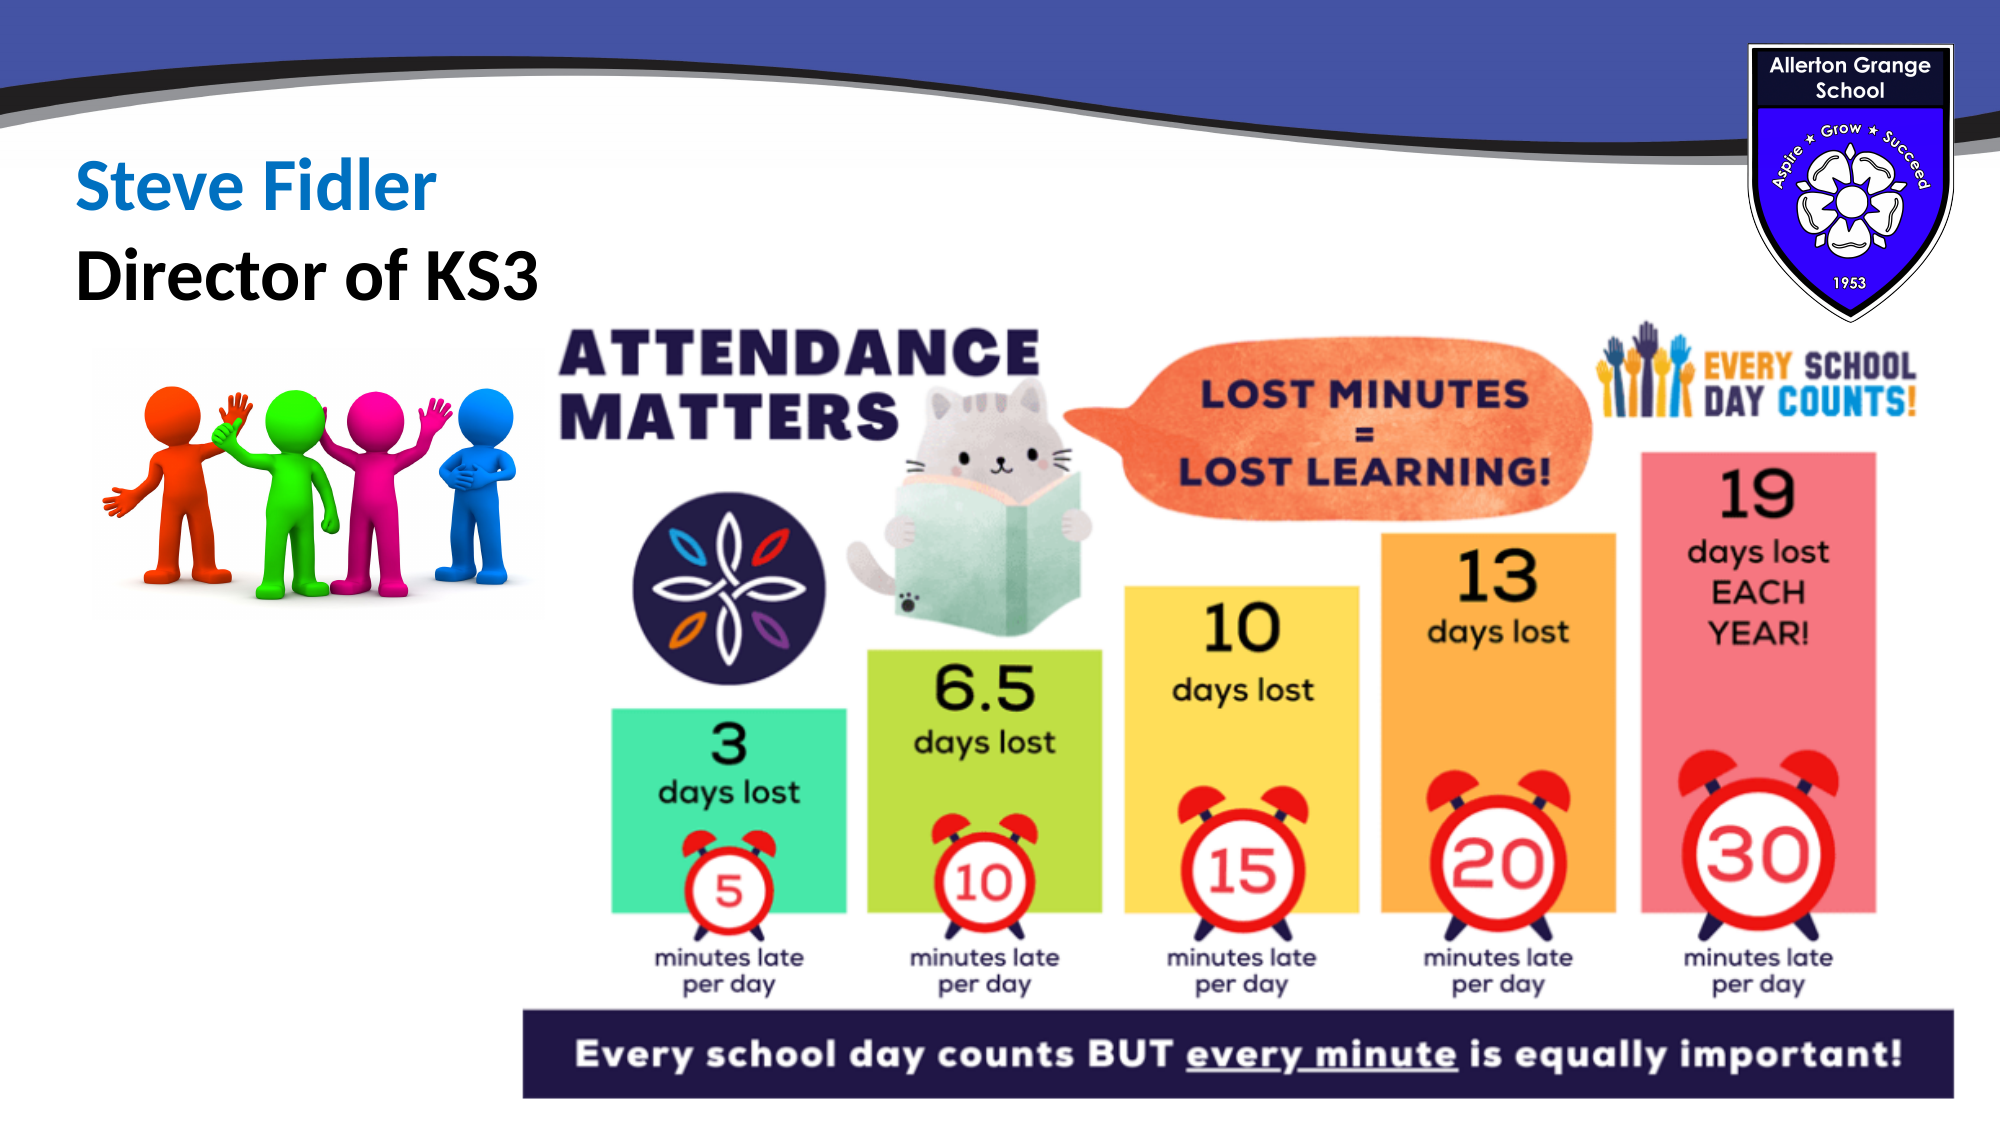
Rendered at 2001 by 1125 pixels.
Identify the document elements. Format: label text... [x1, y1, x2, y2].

picture [0, 0, 2000, 1125]
text_box Steve Fidler Director of KS3 [60, 168, 694, 324]
